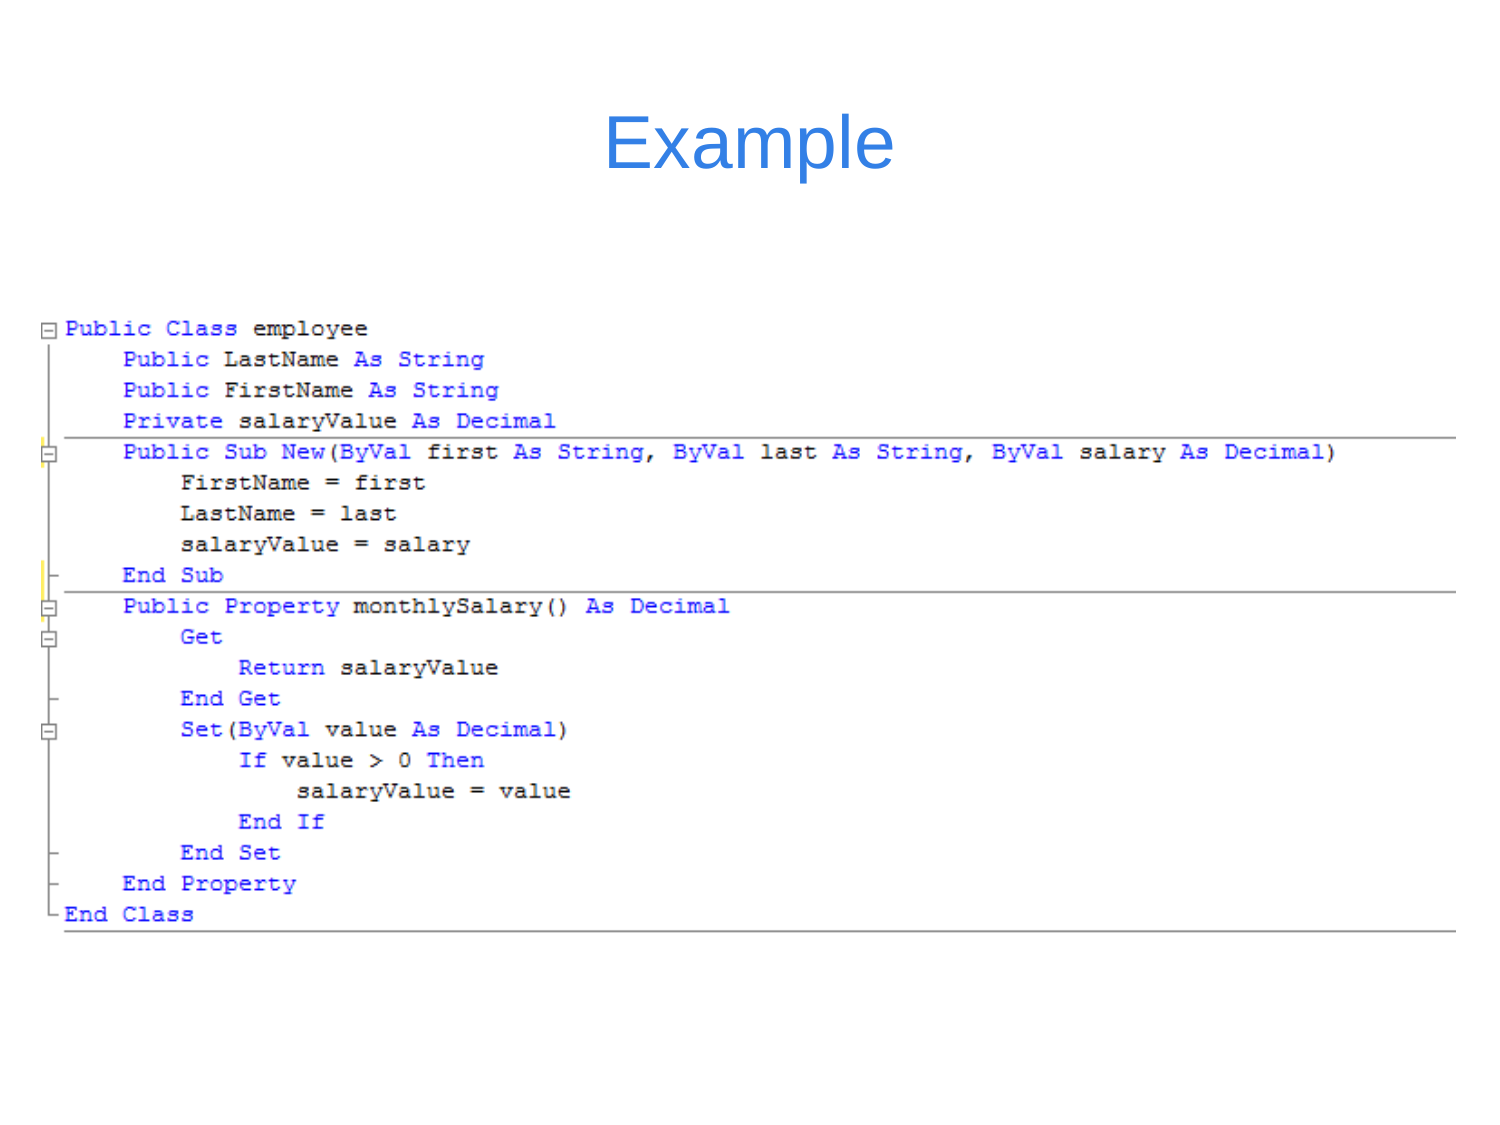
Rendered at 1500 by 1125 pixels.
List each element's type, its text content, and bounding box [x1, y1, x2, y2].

title Example [75, 45, 1425, 233]
picture [40, 314, 1457, 938]
